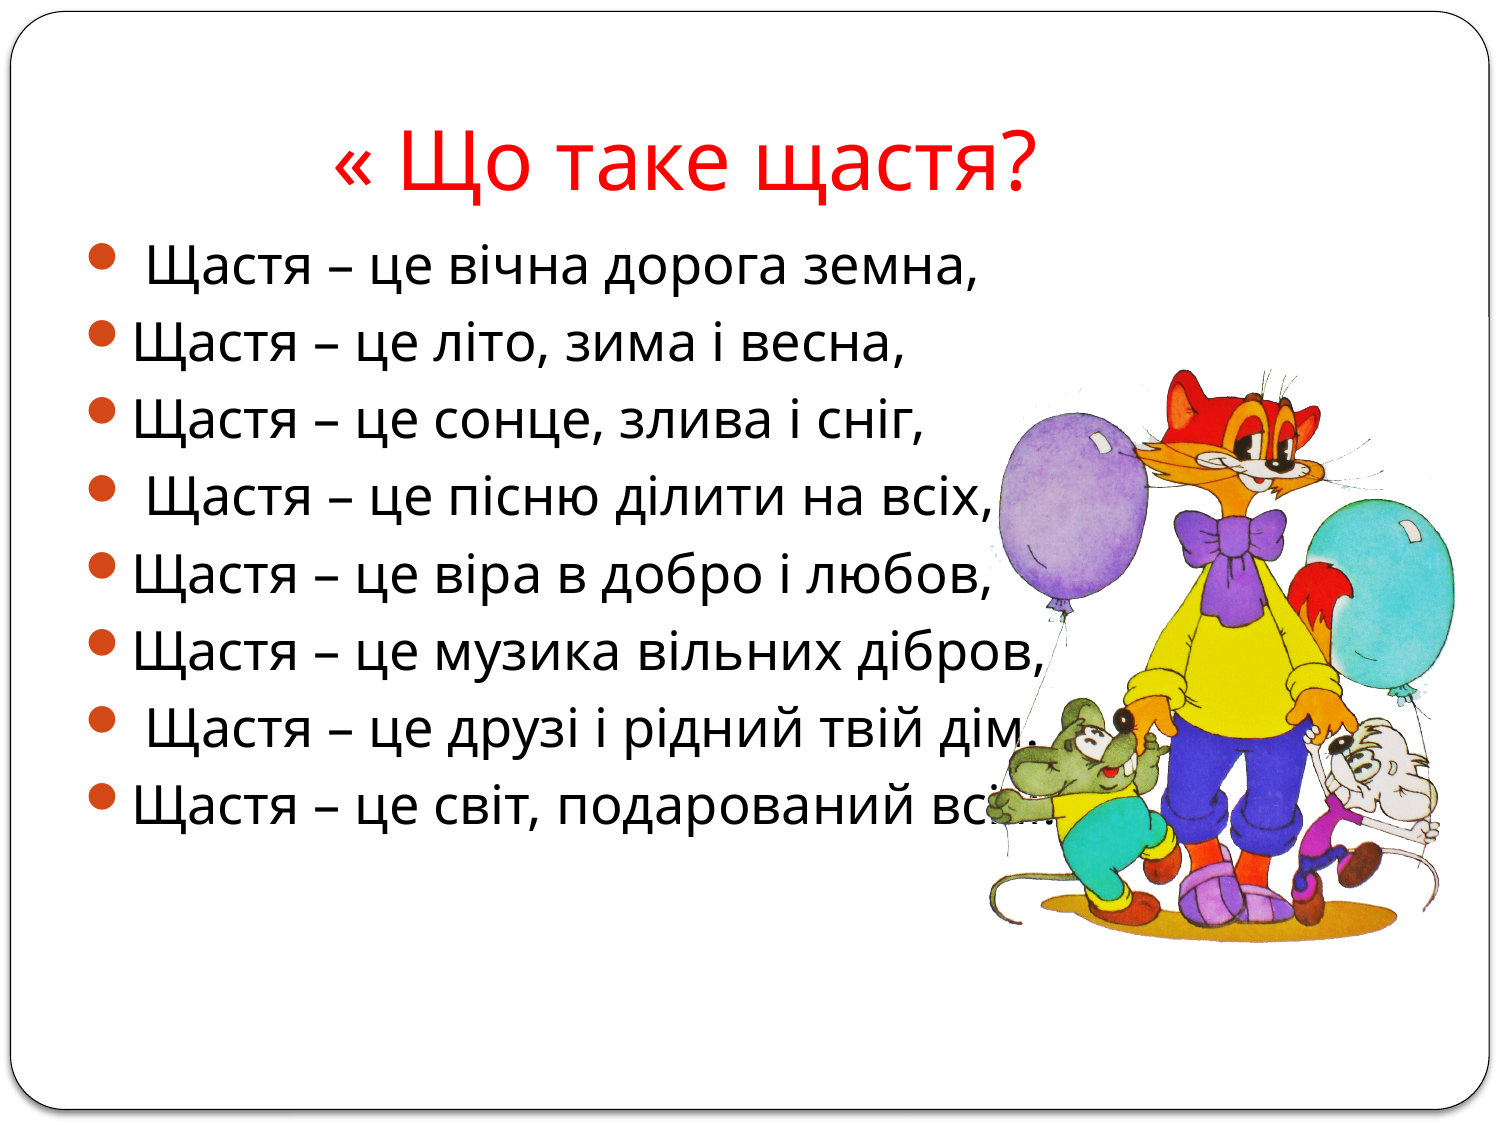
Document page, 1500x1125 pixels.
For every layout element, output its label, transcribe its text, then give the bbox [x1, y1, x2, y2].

title « Що таке щастя? [58, 35, 1334, 223]
list Щастя – це вічна дорога земна, Щастя – це літо, зима і весна, Щастя – це сонце, злива і сніг, Щастя – це пісню ділити на всіх, Щастя – це віра в добро і любов, Щастя – це музика вільних дібров, Щастя – це друзі і рідний твій дім. Щастя – це світ, подарований всім. [70, 222, 1430, 973]
picture [972, 339, 1471, 968]
